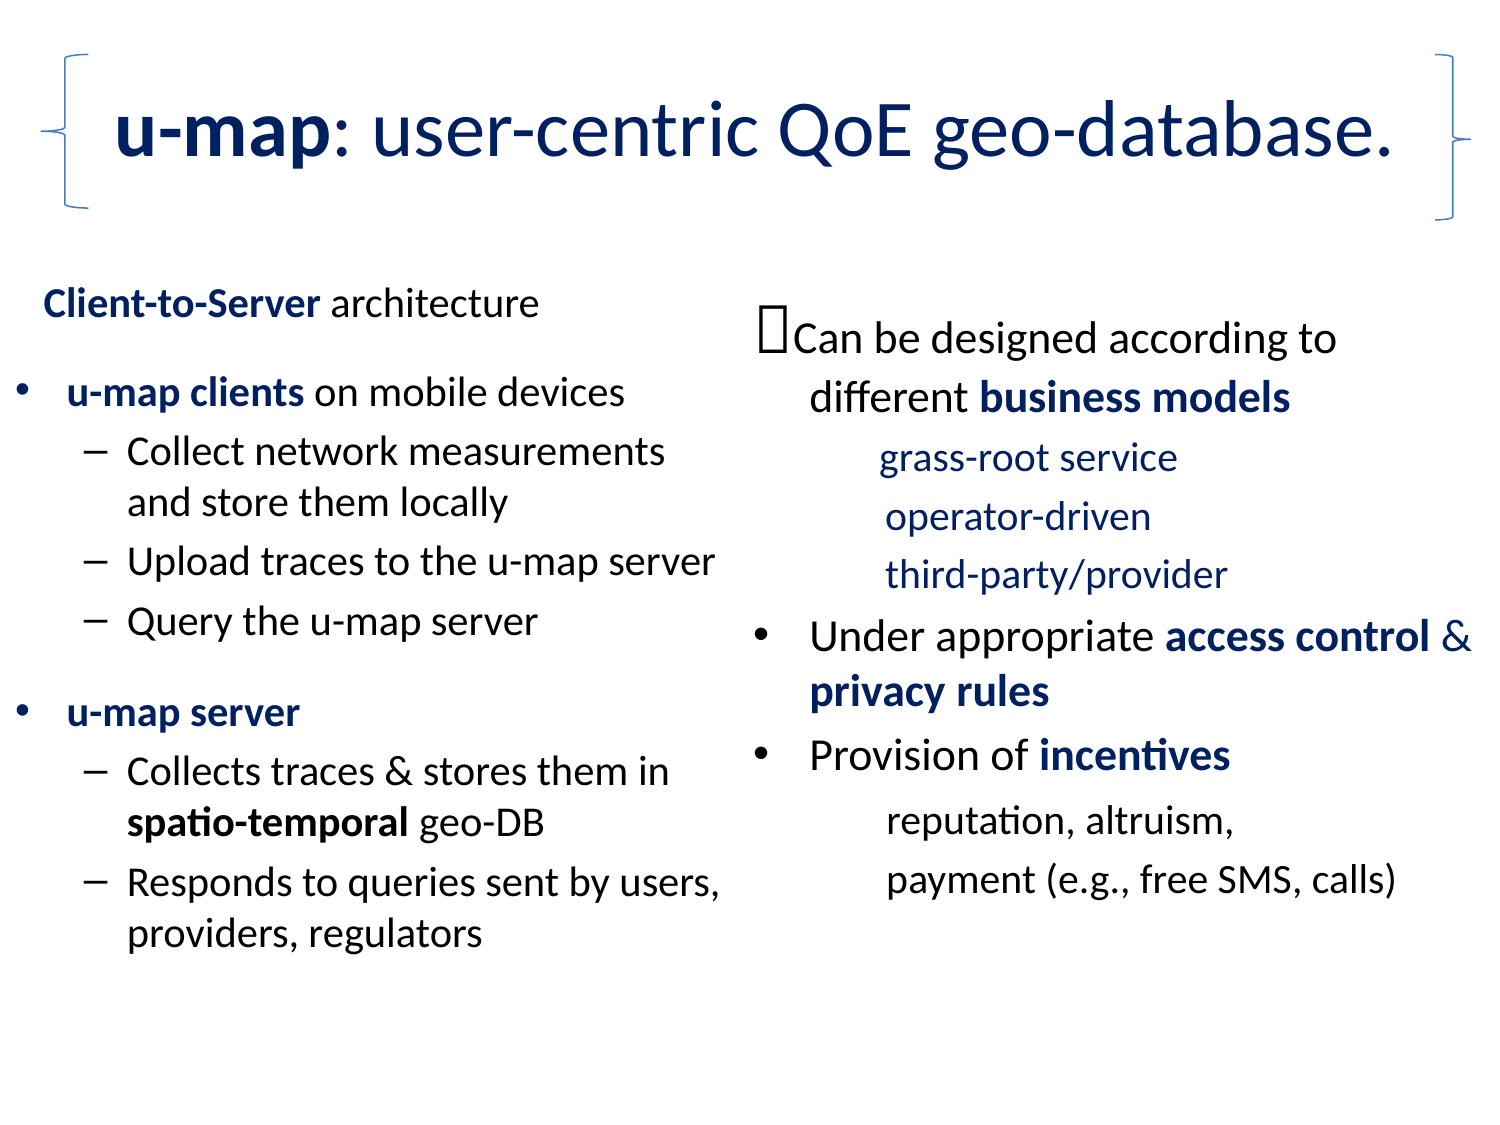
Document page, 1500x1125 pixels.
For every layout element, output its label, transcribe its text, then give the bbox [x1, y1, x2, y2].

text_box [1435, 53, 1472, 221]
list Can be designed according to different business models grass-root service operator-driven third-party/provider Under appropriate access control & privacy rules Provision of incentives reputation, altruism, payment (e.g., free SMS, calls) [738, 278, 1500, 994]
text_box [40, 53, 89, 209]
list Client-to-Server architecture u-map clients on mobile devices Collect network measurements and store them locally Upload traces to the u-map server Query the u-map server u-map server Collects traces & stores them in spatio-temporal geo-DB Responds to queries sent by users, providers, regulators [0, 267, 738, 1005]
title u-map: user-centric QoE geo-database. [64, 30, 1447, 219]
